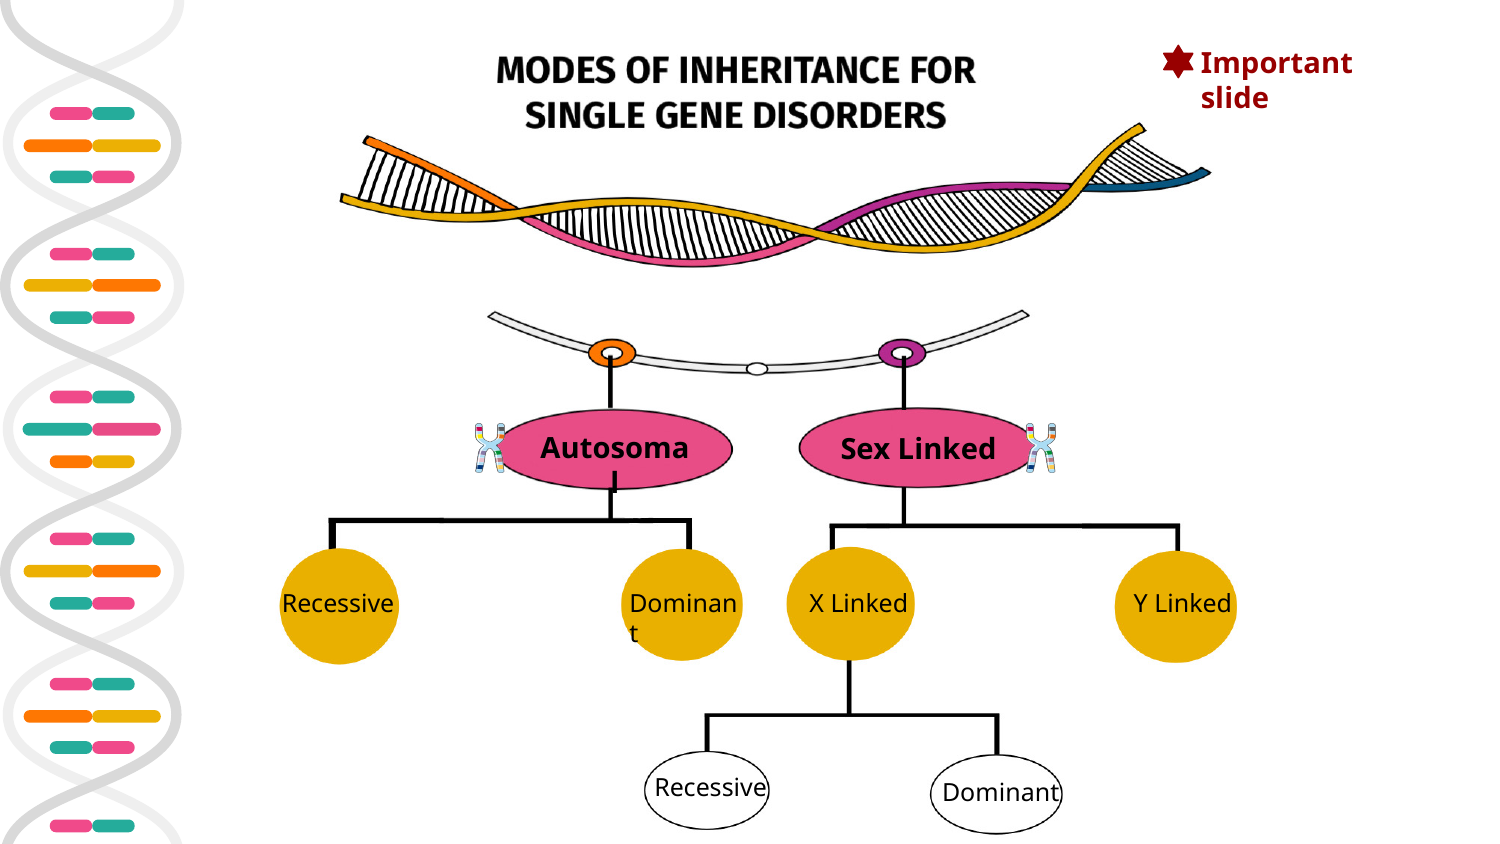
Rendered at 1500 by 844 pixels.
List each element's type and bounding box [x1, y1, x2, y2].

picture [185, 0, 1500, 844]
text_box [0, 0, 185, 844]
